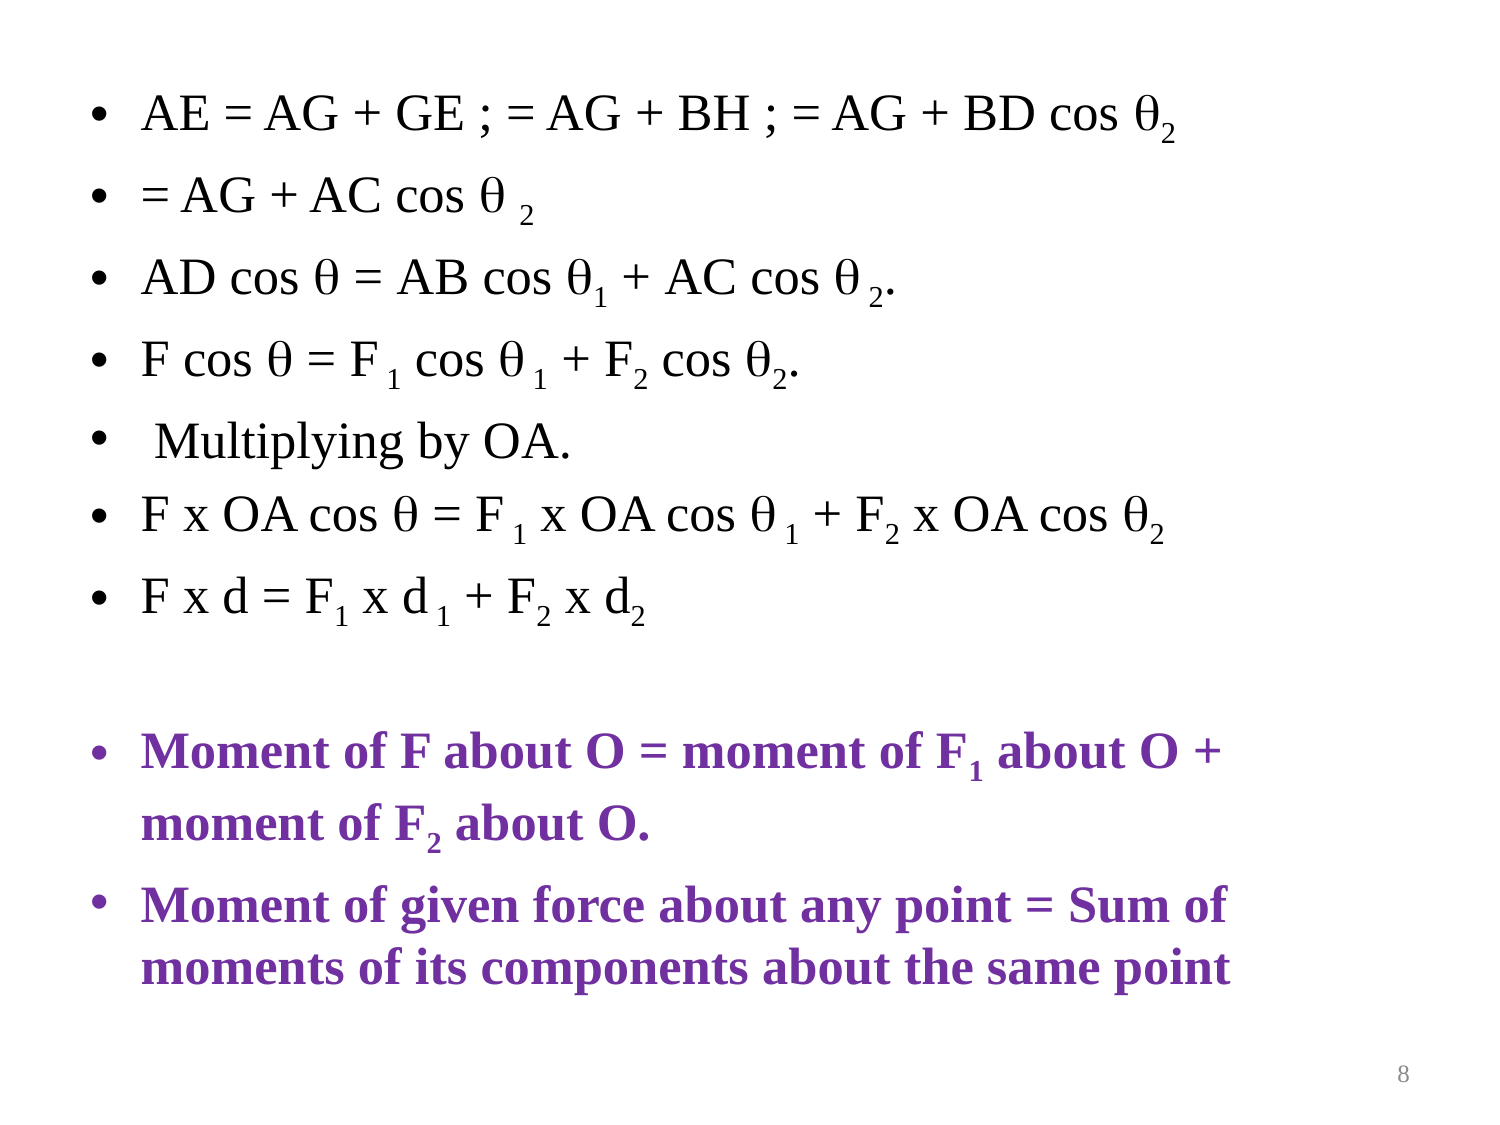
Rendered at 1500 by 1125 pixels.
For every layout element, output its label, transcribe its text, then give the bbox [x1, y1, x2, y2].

slide_number 8 [1074, 1042, 1425, 1103]
list AE = AG + GE ; = AG + BH ; = AG + BD cos 2 = AG + AC cos  2 AD cos  = AB cos 1 + AC cos  2. F cos  = F 1 cos  1 + F2 cos 2. Multiplying by OA. F x OA cos  = F 1 x OA cos  1 + F2 x OA cos 2 F x d = F1 x d 1 + F2 x d2 Moment of F about O = moment of F1 about O + moment of F2 about O. Moment of given force about any point = Sum of moments of its components about the same point [75, 70, 1425, 1005]
